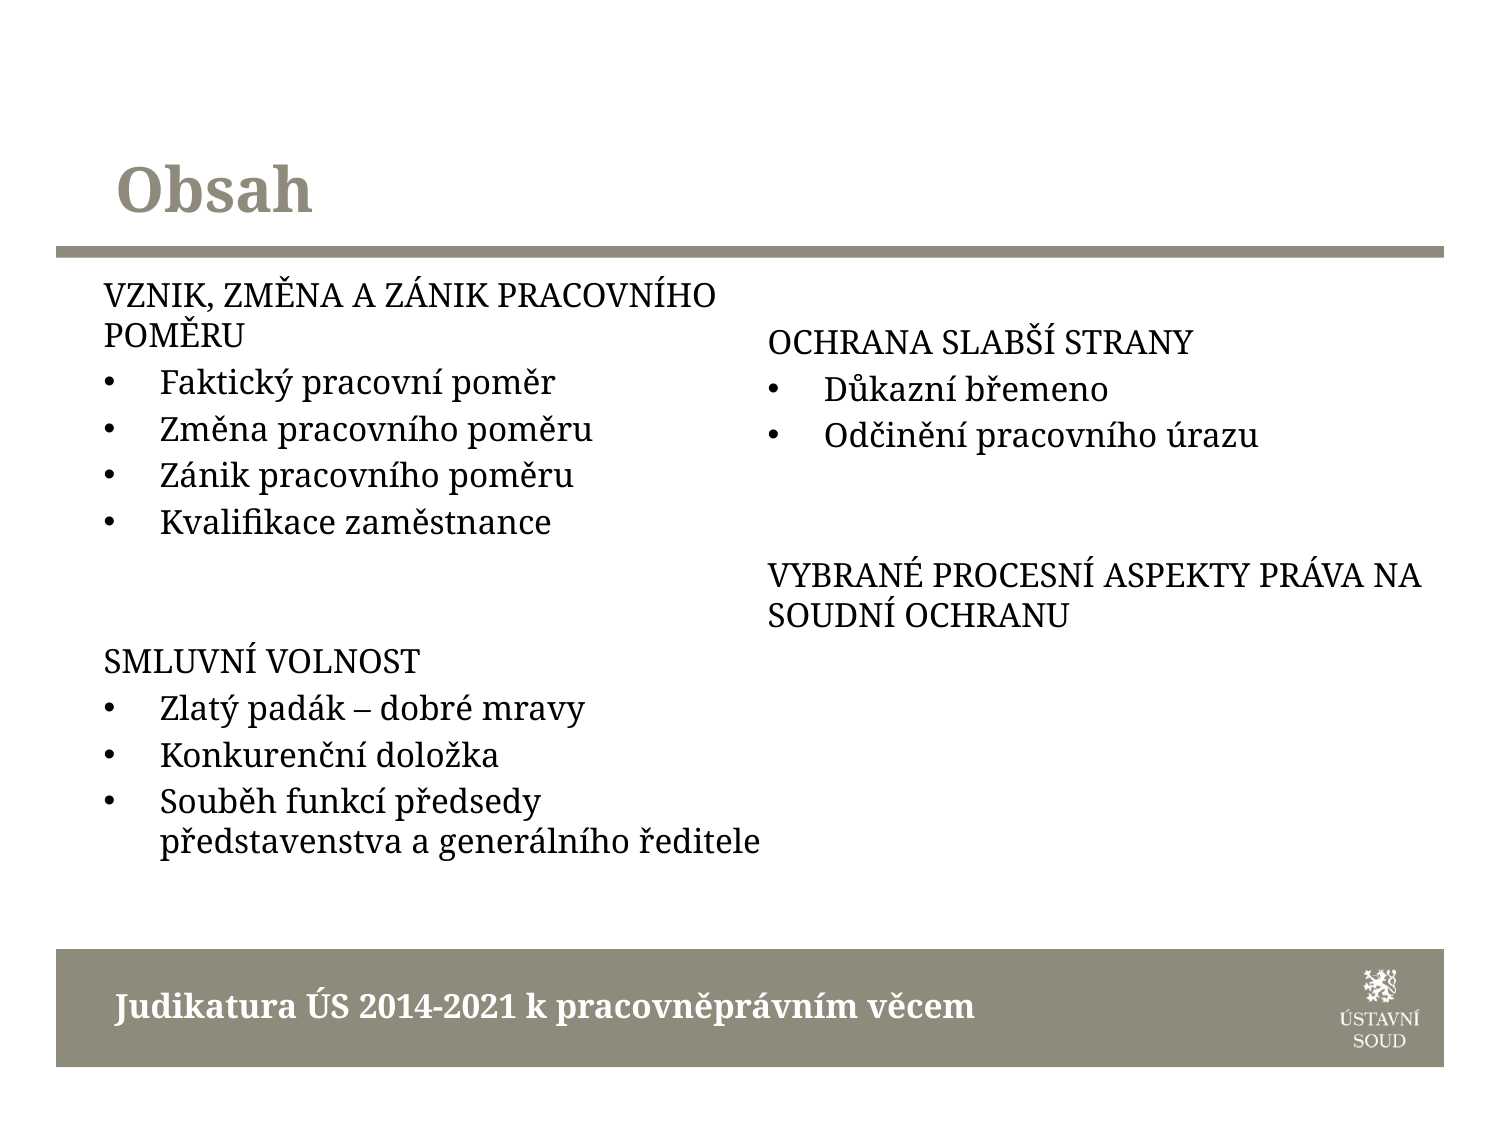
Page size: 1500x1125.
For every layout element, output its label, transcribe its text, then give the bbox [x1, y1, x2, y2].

footer Judikatura ÚS 2014-2021 k pracovněprávním věcem [100, 978, 1137, 1039]
list VZNIK, ZMĚNA A ZÁNIK PRACOVNÍHO POMĚRU Faktický pracovní poměr Změna pracovního poměru Zánik pracovního poměru Kvalifikace zaměstnance SMLUVNÍ VOLNOST Zlatý padák – dobré mravy Konkurenční doložka Souběh funkcí předsedy představenstva a generálního ředitele OCHRANA SLABŠÍ STRANY Důkazní břemeno Odčinění pracovního úrazu VYBRANÉ PROCESNÍ ASPEKTY PRÁVA NA SOUDNÍ OCHRANU [88, 267, 1447, 953]
picture [1335, 964, 1424, 1052]
title Obsah [100, 45, 1400, 233]
